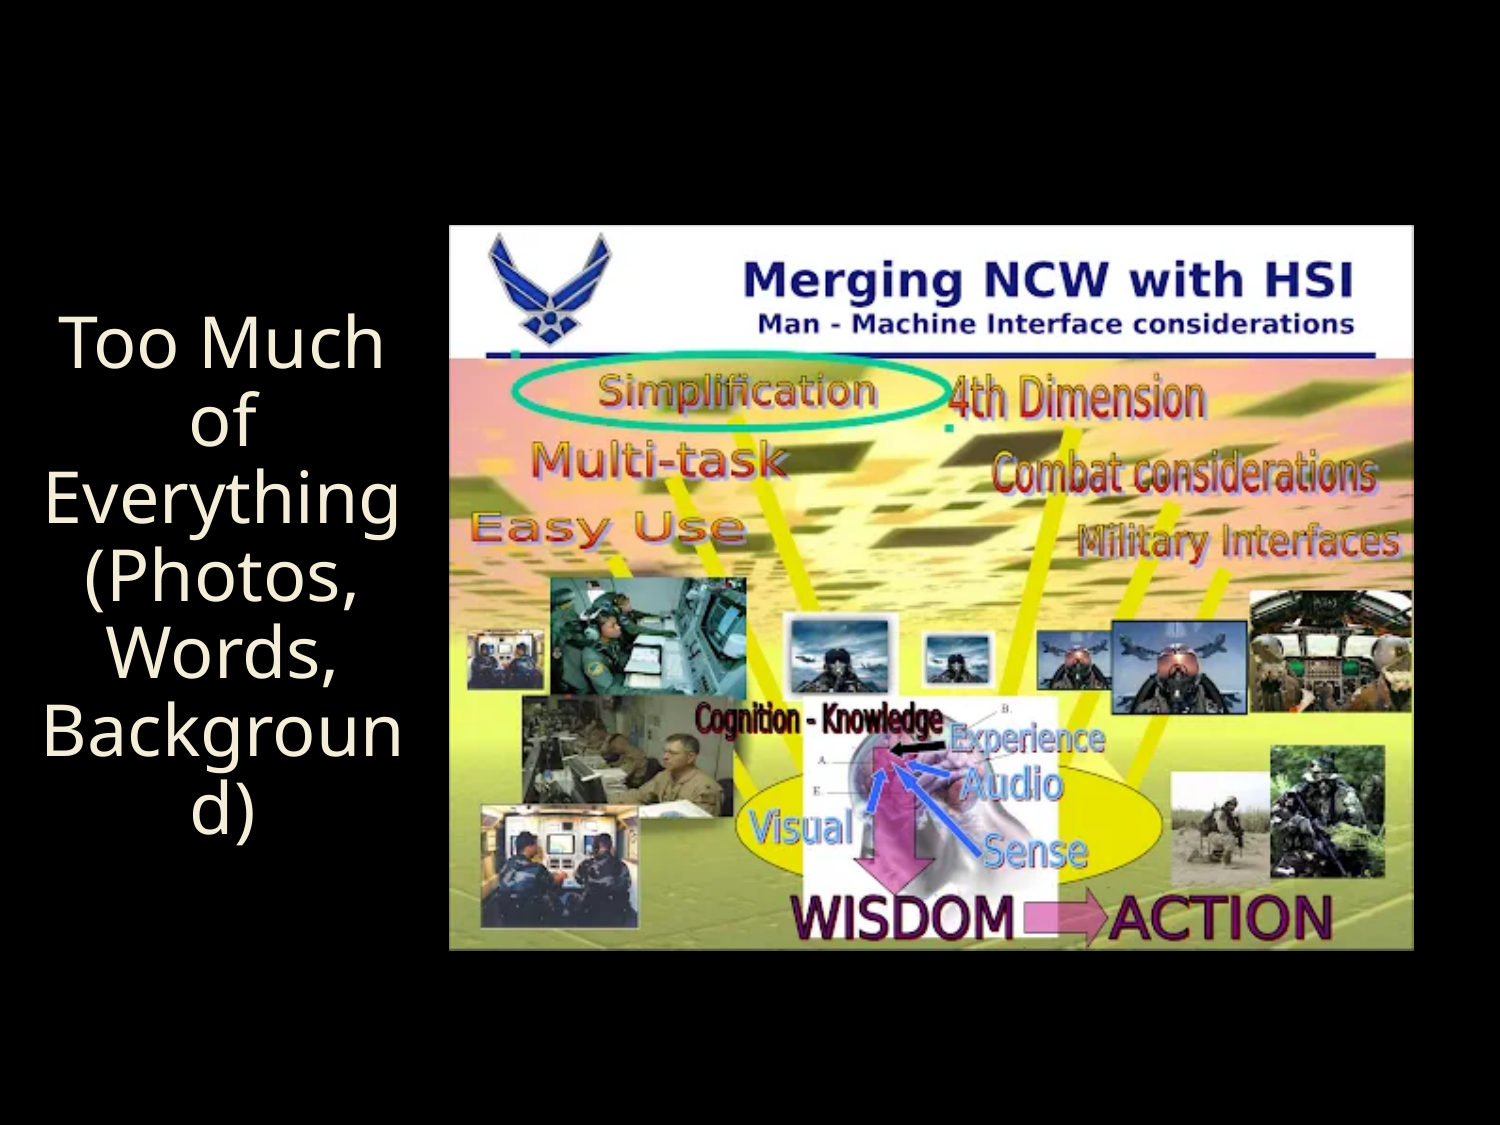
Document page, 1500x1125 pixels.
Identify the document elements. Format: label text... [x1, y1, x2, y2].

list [449, 225, 1414, 951]
title Too Much of Everything (Photos, Words, Background) [24, 215, 422, 941]
